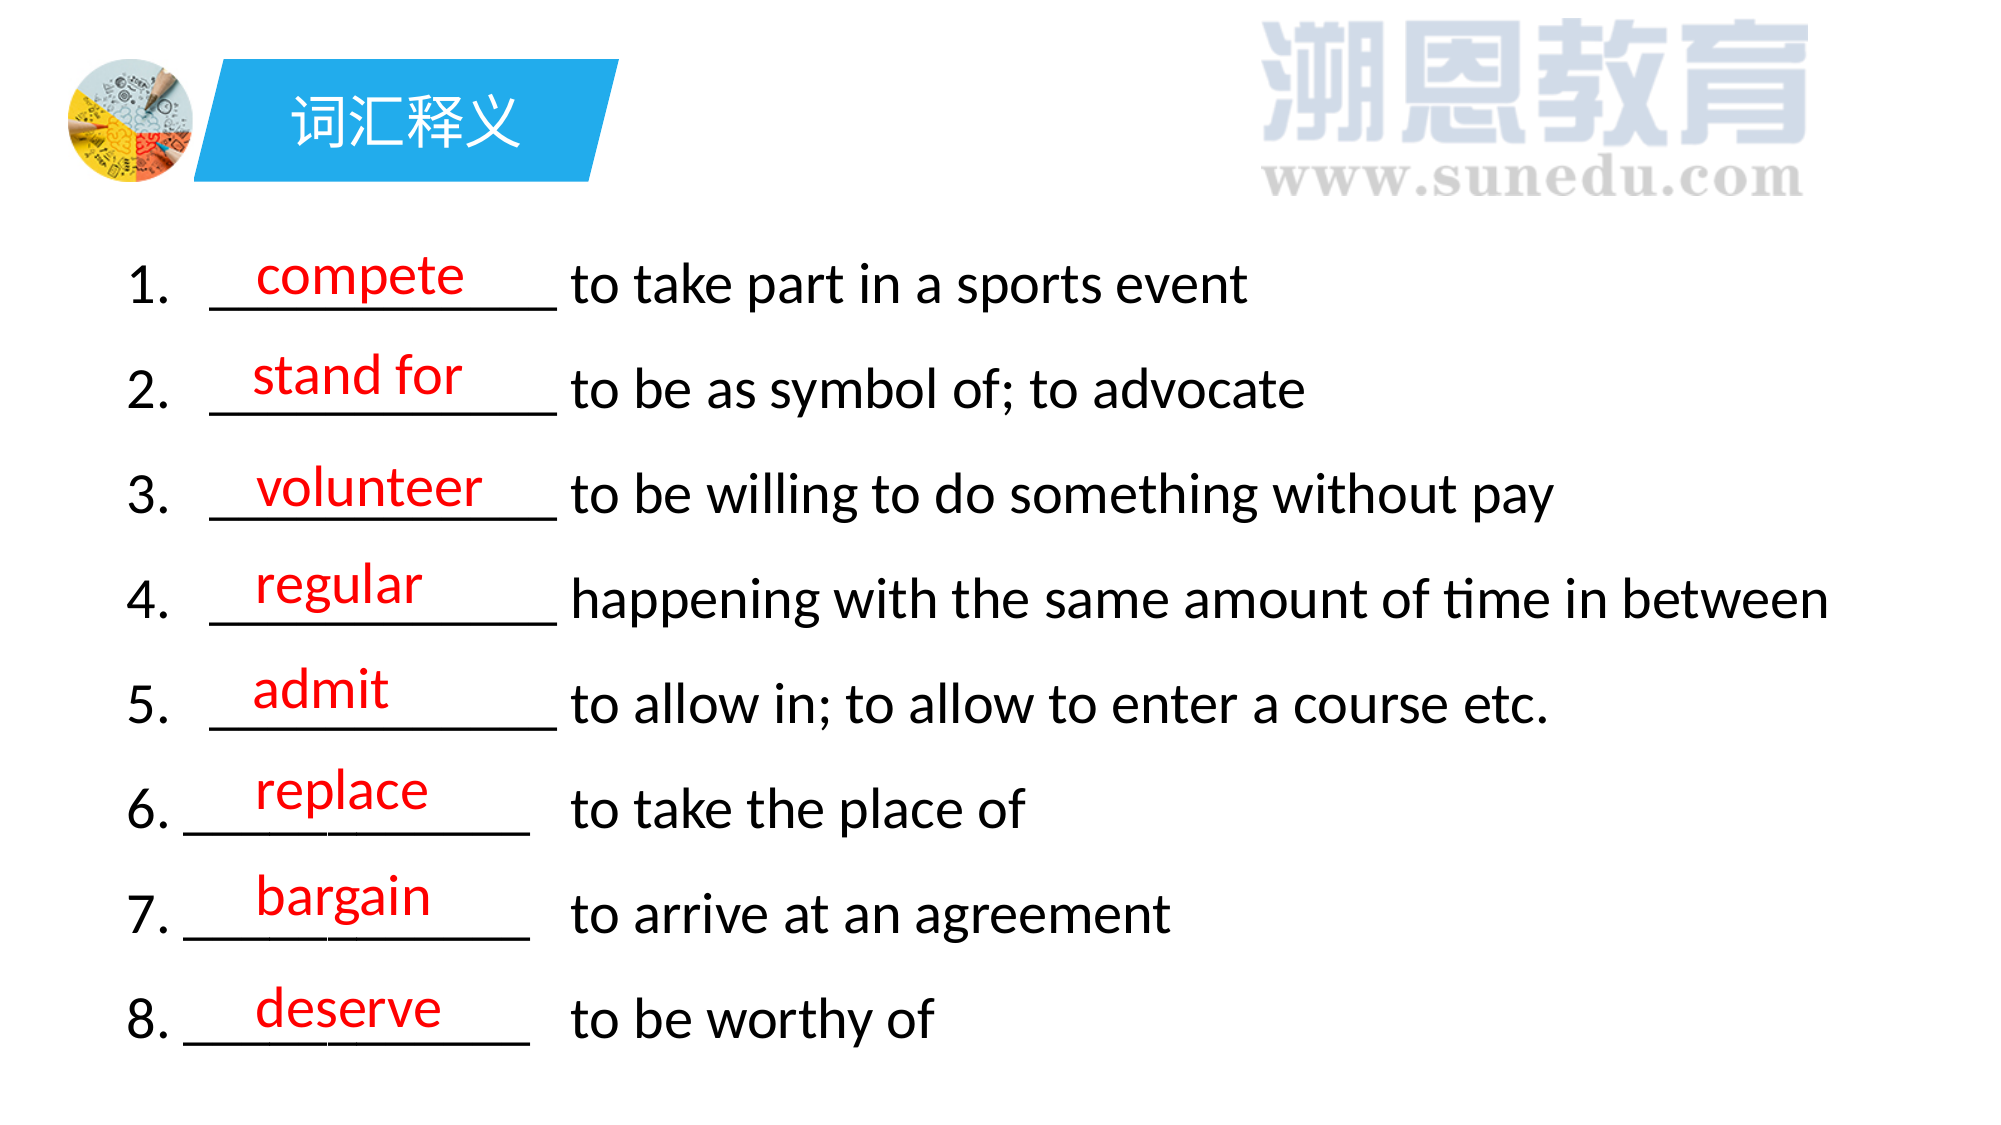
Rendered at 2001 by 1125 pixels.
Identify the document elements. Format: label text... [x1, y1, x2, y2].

text_box regular [240, 537, 439, 623]
text_box bargain [241, 849, 447, 935]
picture [68, 59, 194, 182]
text_box compete [241, 229, 481, 314]
text_box stand for [237, 328, 479, 414]
text_box admit [237, 642, 405, 728]
text_box volunteer [241, 440, 499, 525]
text_box replace [240, 743, 445, 829]
text_box ____________ to take part in a sports event ____________ to be as symbol of; to advocate ____________ to be willing to do something without pay ____________ happening with the same amount of time in between ____________ to allow in; to allow to enter a course etc. ____________ to take the place of ____________ to arrive at an agreement ____________ to be worthy of [112, 203, 2000, 1125]
text_box 词汇释义 [191, 58, 621, 183]
text_box deserve [241, 961, 458, 1047]
